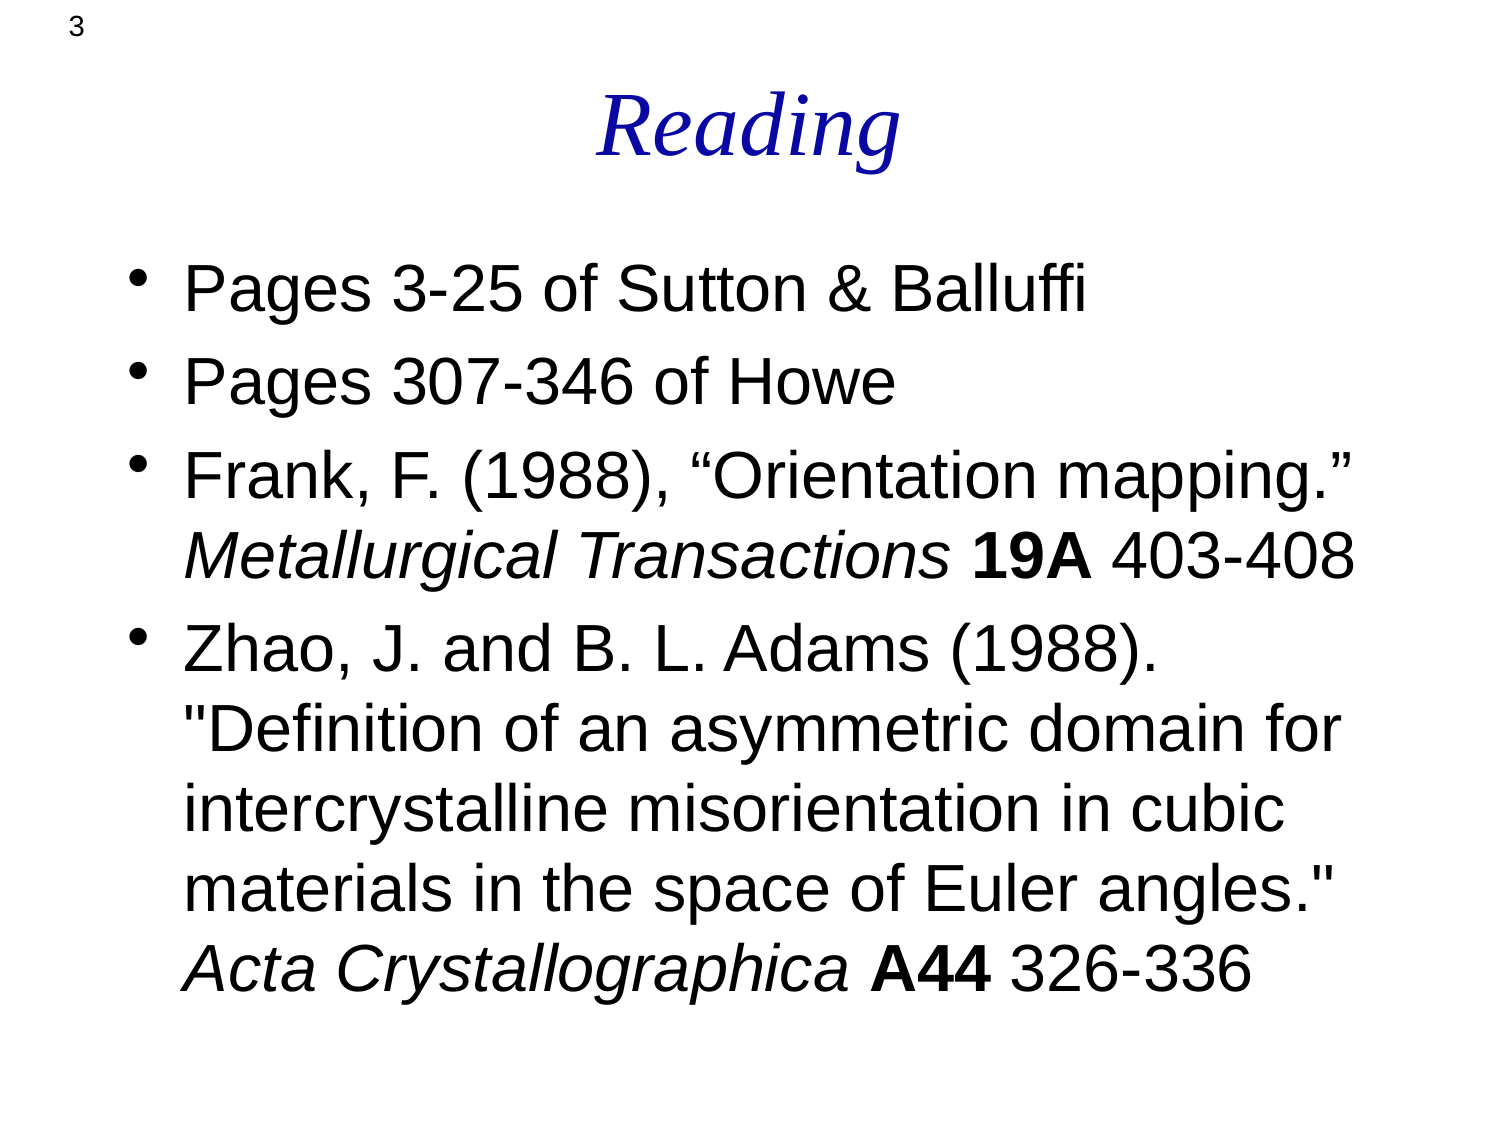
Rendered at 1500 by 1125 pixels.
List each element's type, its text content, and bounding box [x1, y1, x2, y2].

title Reading [112, 24, 1388, 213]
slide_number 3 [0, 0, 101, 51]
list Pages 3-25 of Sutton & Balluffi Pages 307-346 of Howe Frank, F. (1988), “Orientation mapping.” Metallurgical Transactions 19A 403-408 Zhao, J. and B. L. Adams (1988). "Definition of an asymmetric domain for intercrystalline misorientation in cubic materials in the space of Euler angles." Acta Crystallographica A44 326-336 [112, 237, 1388, 913]
